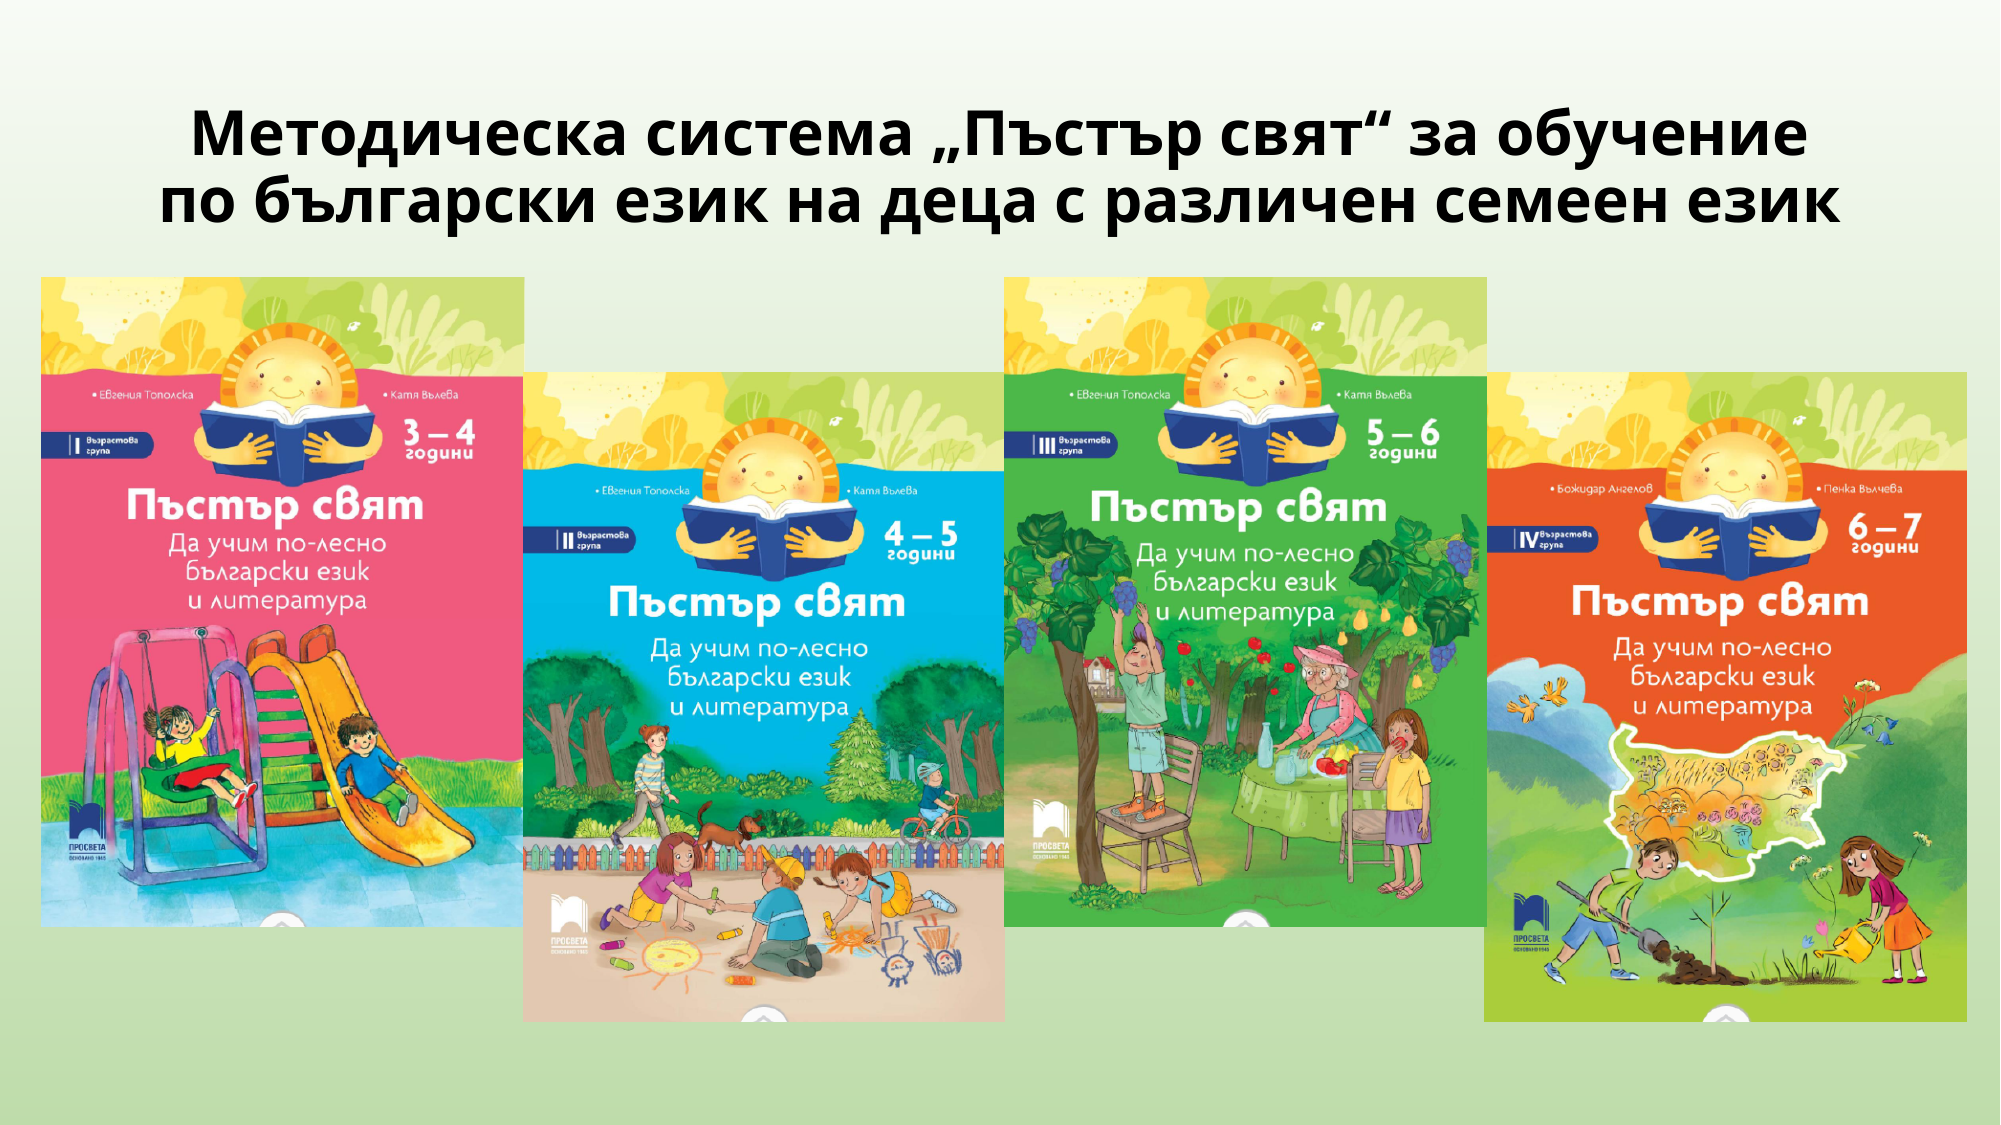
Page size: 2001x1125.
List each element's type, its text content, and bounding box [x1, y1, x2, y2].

title Методическа система „Пъстър свят“ за обучение по български език на деца с различен семеен език [137, 59, 1863, 278]
picture [41, 277, 1967, 1022]
